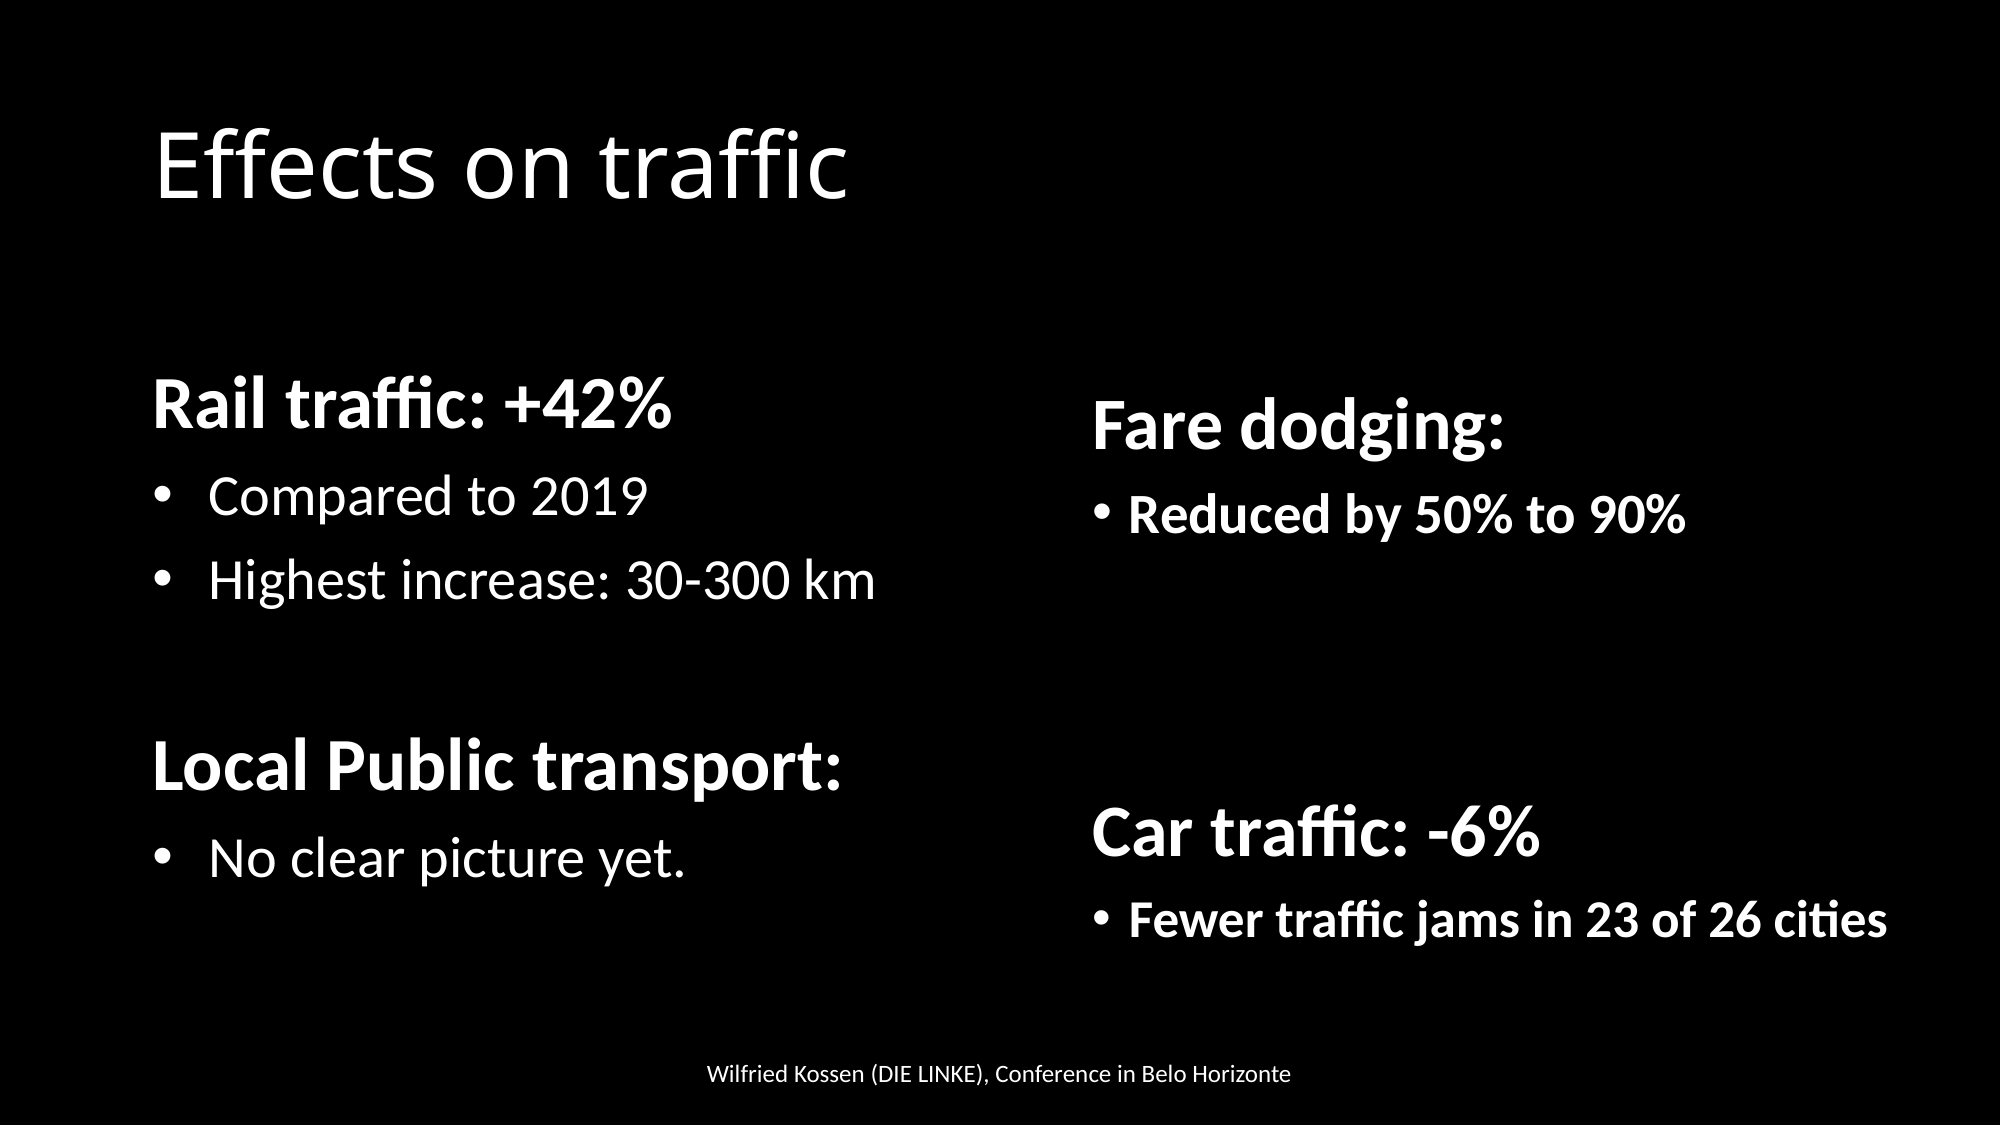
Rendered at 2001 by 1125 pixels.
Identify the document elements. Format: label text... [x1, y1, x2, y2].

list Rail traffic: +42% Compared to 2019 Highest increase: 30-300 km Local Public transport: No clear picture yet. [137, 356, 974, 1014]
footer Wilfried Kossen (DIE LINKE), Conference in Belo Horizonte [662, 1042, 1338, 1103]
list Fare dodging: Reduced by 50% to 90% Car traffic: -6% Fewer traffic jams in 23 of 26 cities [1077, 377, 1913, 999]
title Effects on traffic [137, 59, 1863, 278]
